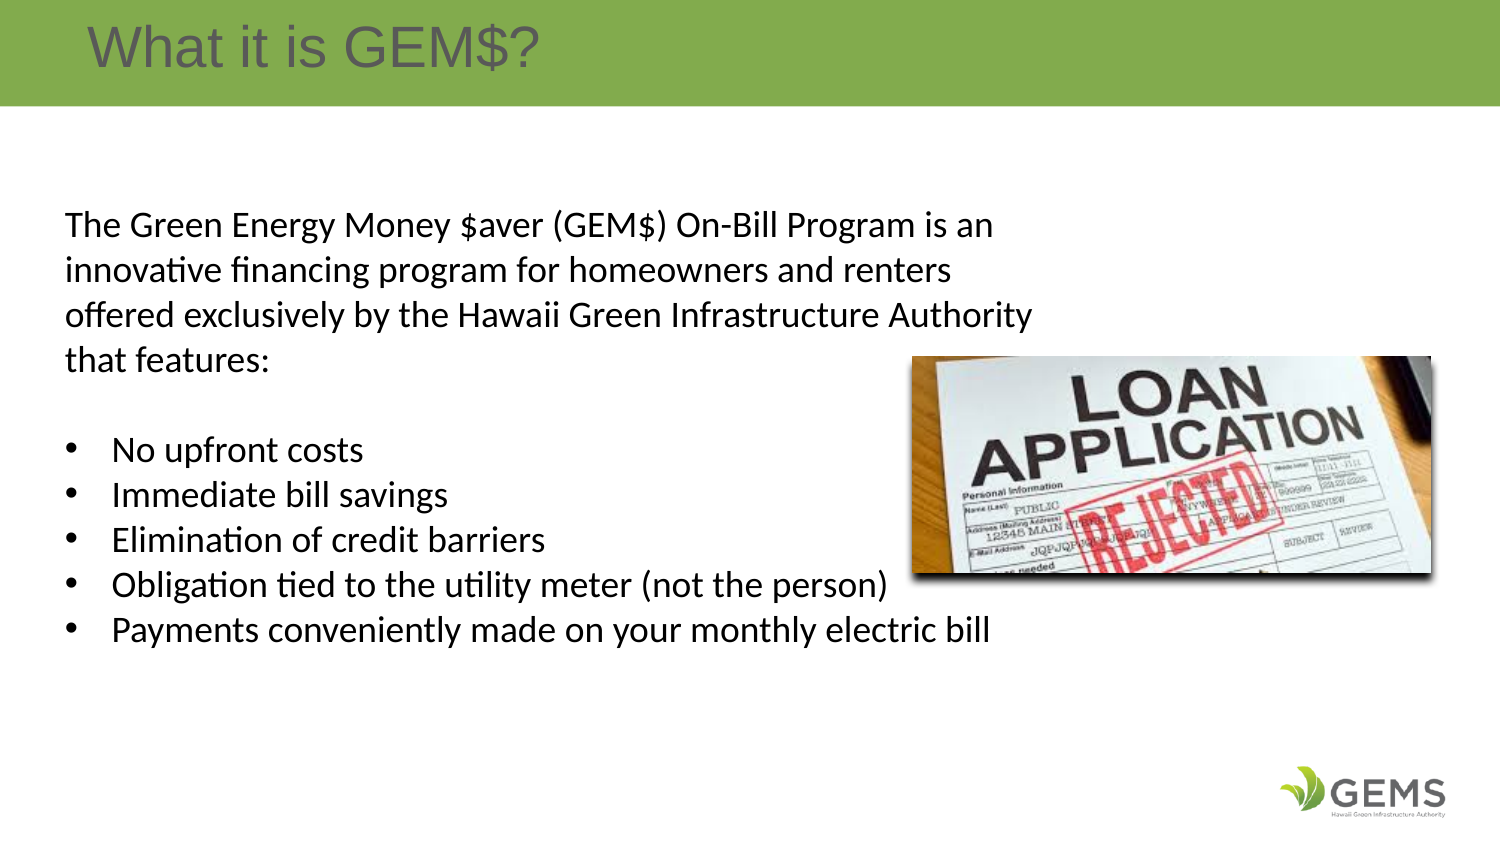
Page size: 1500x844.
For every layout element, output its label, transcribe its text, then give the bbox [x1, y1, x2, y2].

picture [912, 355, 1431, 573]
text_box The Green Energy Money $aver (GEM$) On-Bill Program is an innovative financing program for homeowners and renters offered exclusively by the Hawaii Green Infrastructure Authority that features: No upfront costs Immediate bill savings Elimination of credit barriers Obligation tied to the utility meter (not the person) Payments conveniently made on your monthly electric bill [50, 192, 1063, 658]
list What it is GEM$? [87, 9, 1407, 81]
picture [1277, 763, 1447, 819]
